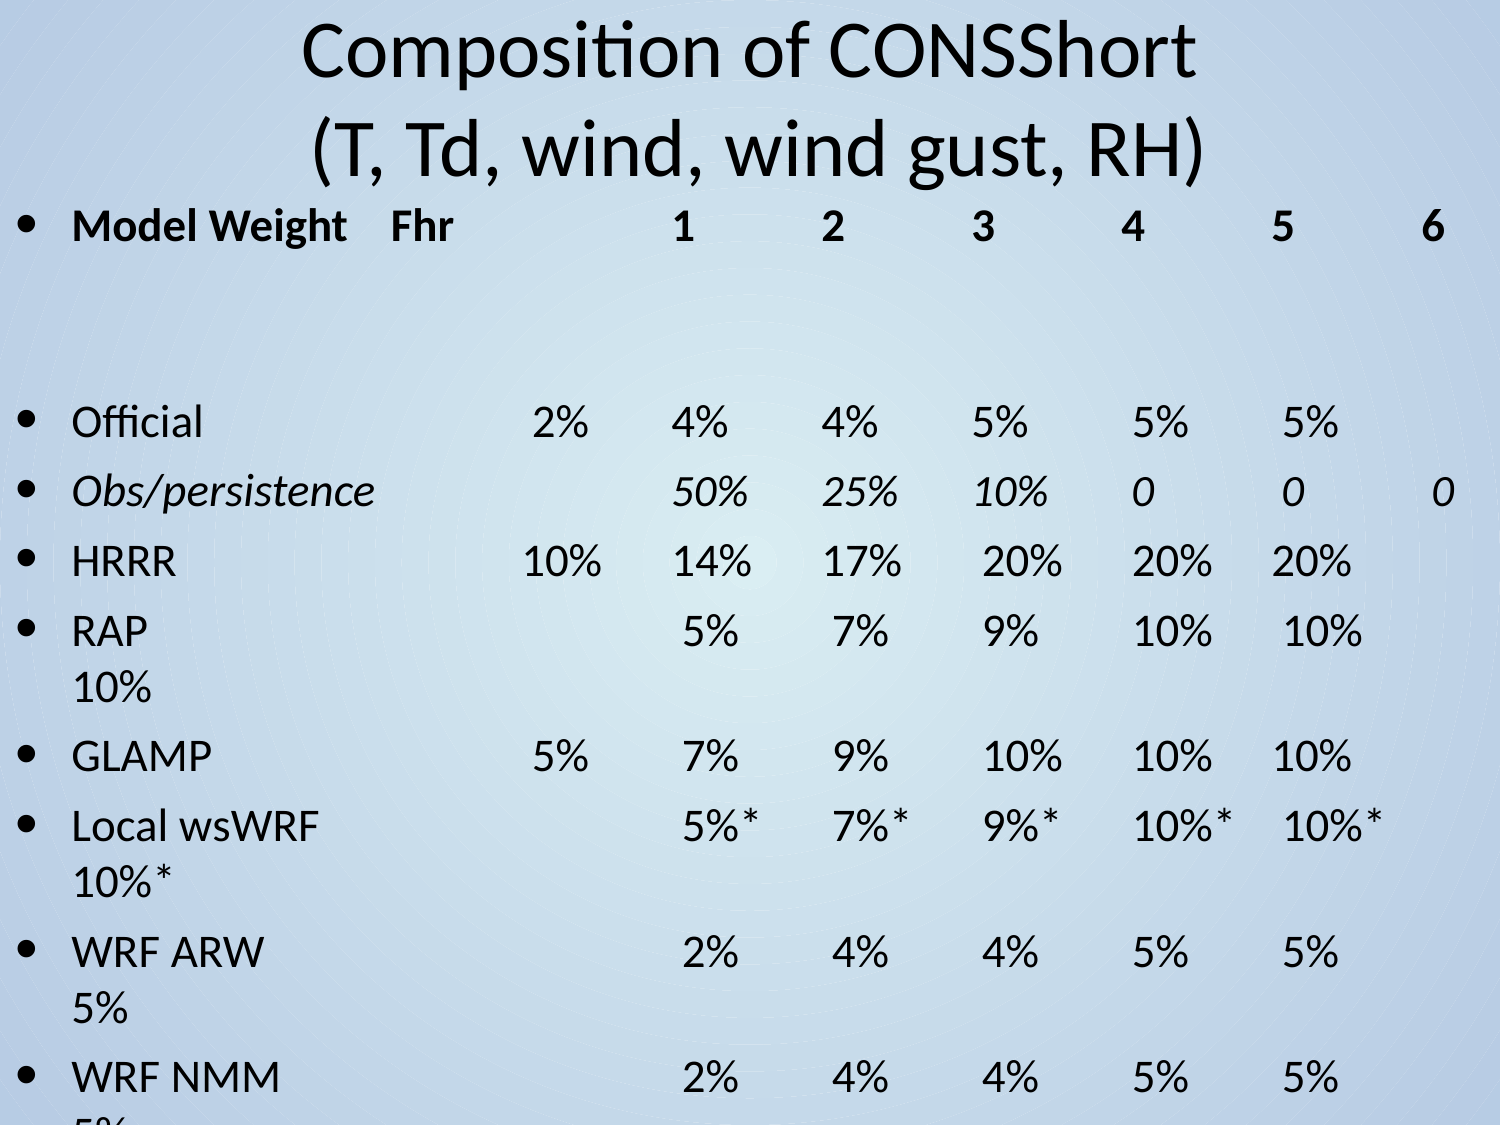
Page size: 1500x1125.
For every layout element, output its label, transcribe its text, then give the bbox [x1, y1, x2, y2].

title Composition of CONSShort (T, Td, wind, wind gust, RH) [75, 0, 1425, 187]
list Model Weight Fhr 1 2 3 4 5 6 Official 2% 4% 4% 5% 5% 5% Obs/persistence 50% 25% 10% 0 0 0 HRRR 10% 14% 17% 20% 20% 20% RAP 5% 7% 9% 10% 10% 10% GLAMP 5% 7% 9% 10% 10% 10% Local wsWRF 5%* 7%* 9%* 10%* 10%* 10%* WRF ARW 2% 4% 4% 5% 5% 5% WRF NMM 2% 4% 4% 5% 5% 5% NAM12 2% 4% 4% 5% 5% 5% NAMDNG5 2% 4% 4% 5% 5% 5% ADJLAV 10% 14% 17% 20% 20% 20% ADJMET 2% 4% 4% 5% 5% 5% ADJMAV 2% 4% 4% 5% 5% 5% [0, 187, 1500, 1125]
